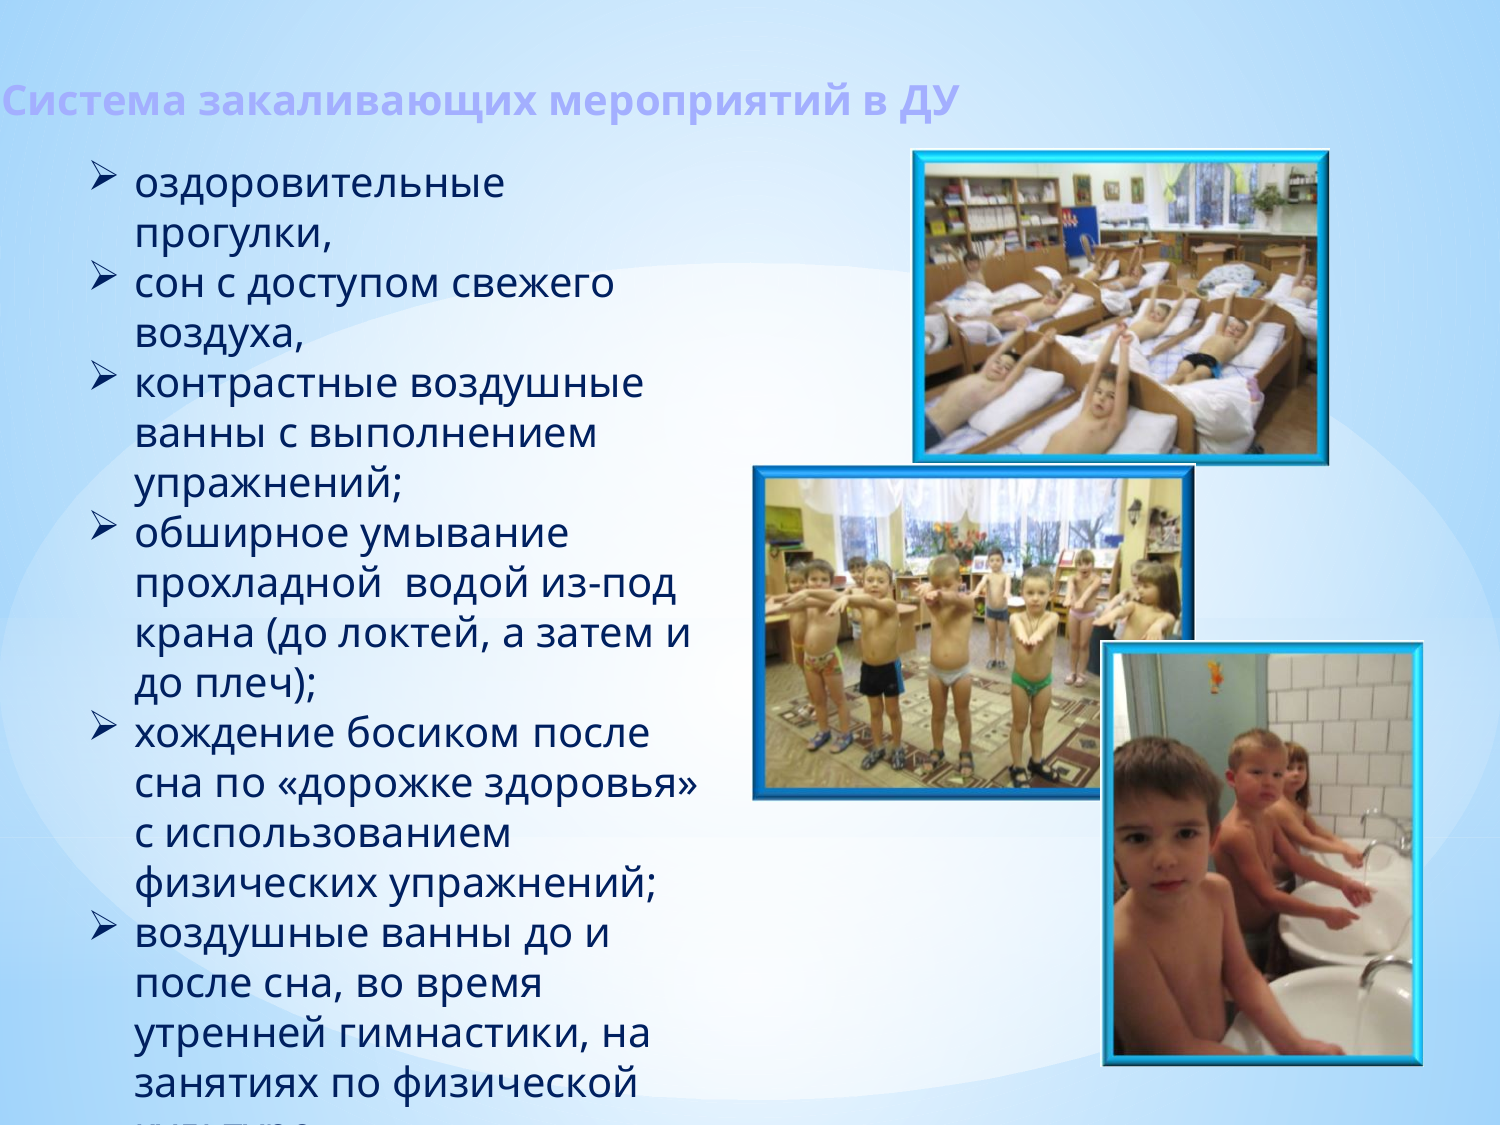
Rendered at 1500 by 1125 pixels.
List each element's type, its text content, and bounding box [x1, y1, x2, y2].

text_box оздоровительные прогулки, сон с доступом свежего воздуха, контрастные воздушные ванны с выполнением упражнений; обширное умывание прохладной водой из-под крана (до локтей, а затем и до плеч); хождение босиком после сна по «дорожке здоровья» с использованием физических упражнений; воздушные ванны до и после сна, во время утренней гимнастики, на занятиях по физической культуре, соблюдение режима проветривания группы [72, 148, 727, 1125]
picture [750, 147, 1425, 1067]
text_box Система закаливающих мероприятий в ДУ [0, 66, 975, 132]
